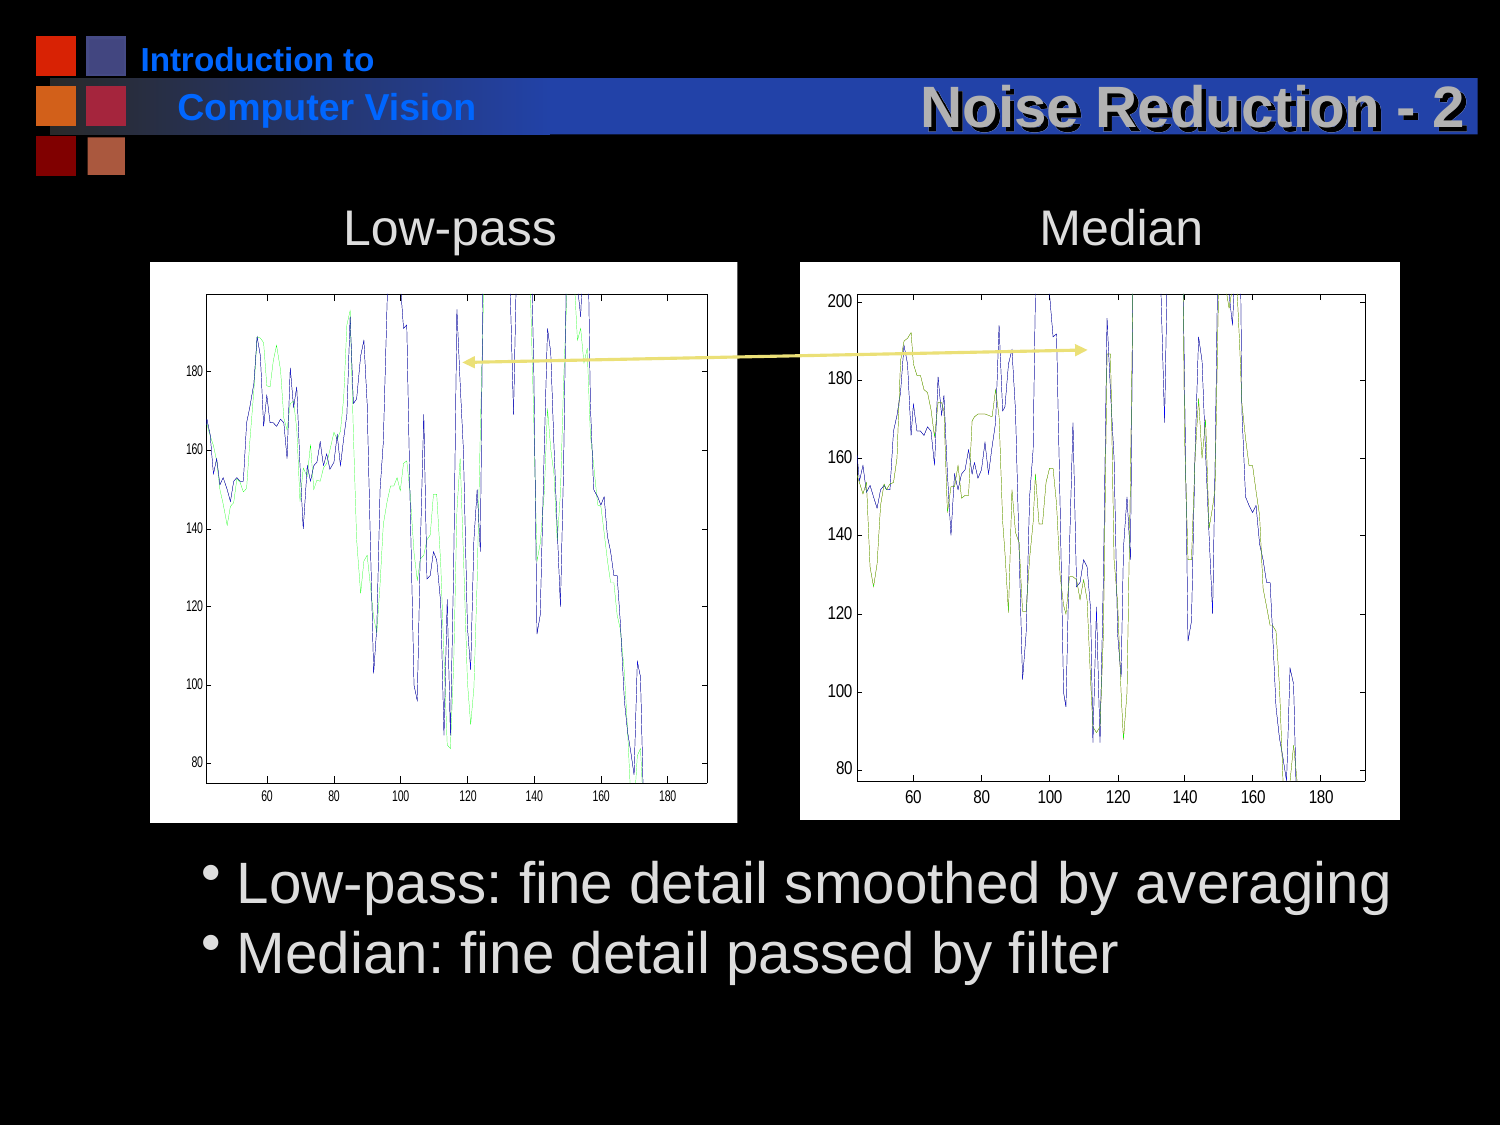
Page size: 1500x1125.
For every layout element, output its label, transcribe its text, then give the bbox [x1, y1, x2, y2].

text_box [149, 187, 1401, 823]
title Noise Reduction - 2 [897, 46, 1489, 148]
text_box Low-pass: fine detail smoothed by averaging Median: fine detail passed by filter [186, 837, 1409, 993]
